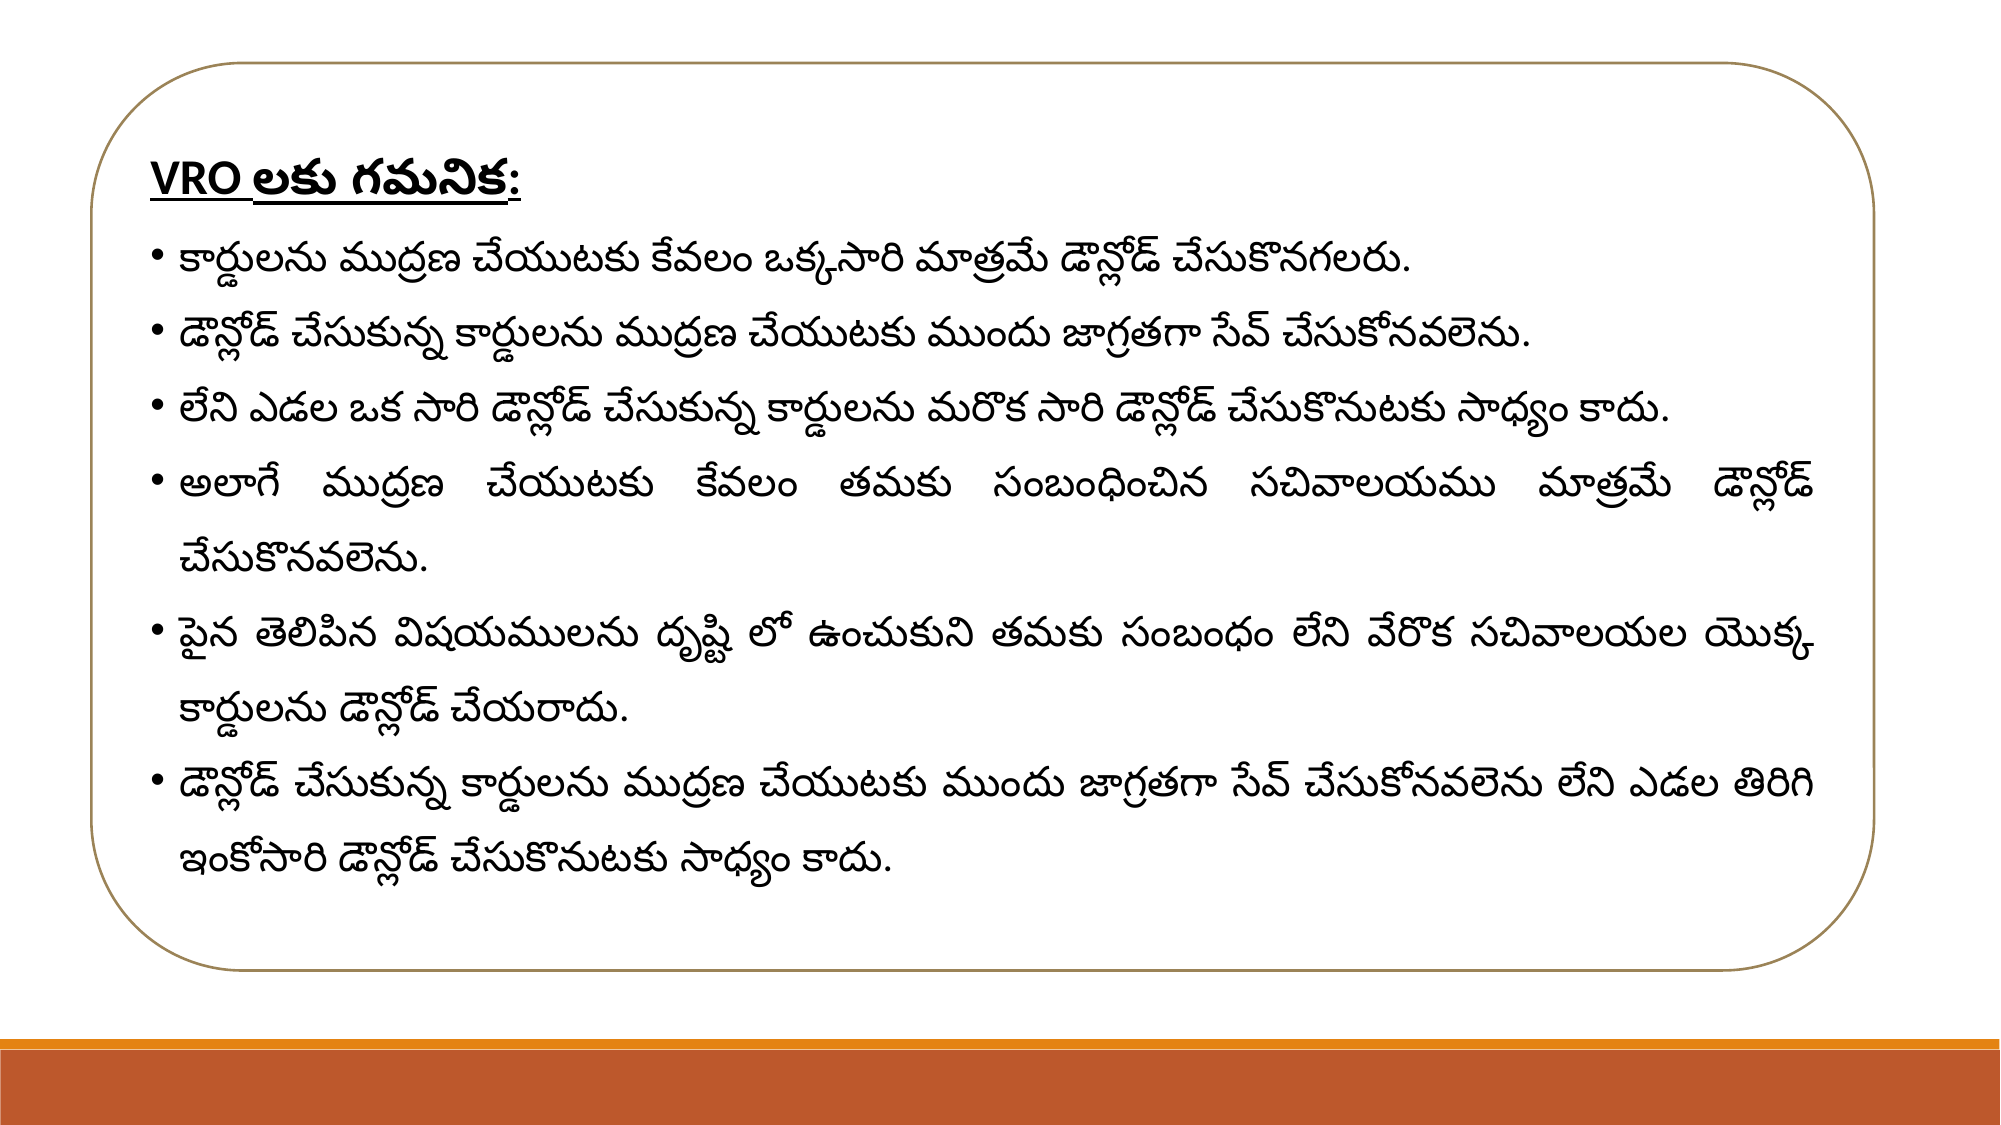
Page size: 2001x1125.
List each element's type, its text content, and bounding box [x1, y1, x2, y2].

text_box VRO లకు గమనిక: కార్డులను ముద్రణ చేయుటకు కేవలం ఒక్కసారి మాత్రమే డౌన్లోడ్ చేసుకొనగలరు. డౌన్లోడ్ చేసుకున్న కార్డులను ముద్రణ చేయుటకు ముందు జాగ్రతగా సేవ్ చేసుకోనవలెను. లేని ఎడల ఒక సారి డౌన్లోడ్ చేసుకున్న కార్డులను మరొక సారి డౌన్లోడ్ చేసుకొనుటకు సాధ్యం కాదు. అలాగే ముద్రణ చేయుటకు కేవలం తమకు సంబంధించిన సచివాలయము మాత్రమే డౌన్లోడ్ చేసుకొనవలెను. పైన తెలిపిన విషయములను దృష్టి లో ఉంచుకుని తమకు సంబంధం లేని వేరొక సచివాలయల యొక్క కార్డులను డౌన్లోడ్ చేయరాదు. డౌన్లోడ్ చేసుకున్న కార్డులను ముద్రణ చేయుటకు ముందు జాగ్రతగా సేవ్ చేసుకోనవలెను లేని ఎడల తిరిగి ఇంకోసారి డౌన్లోడ్ చేసుకొనుటకు సాధ్యం కాదు. [90, 61, 1876, 972]
